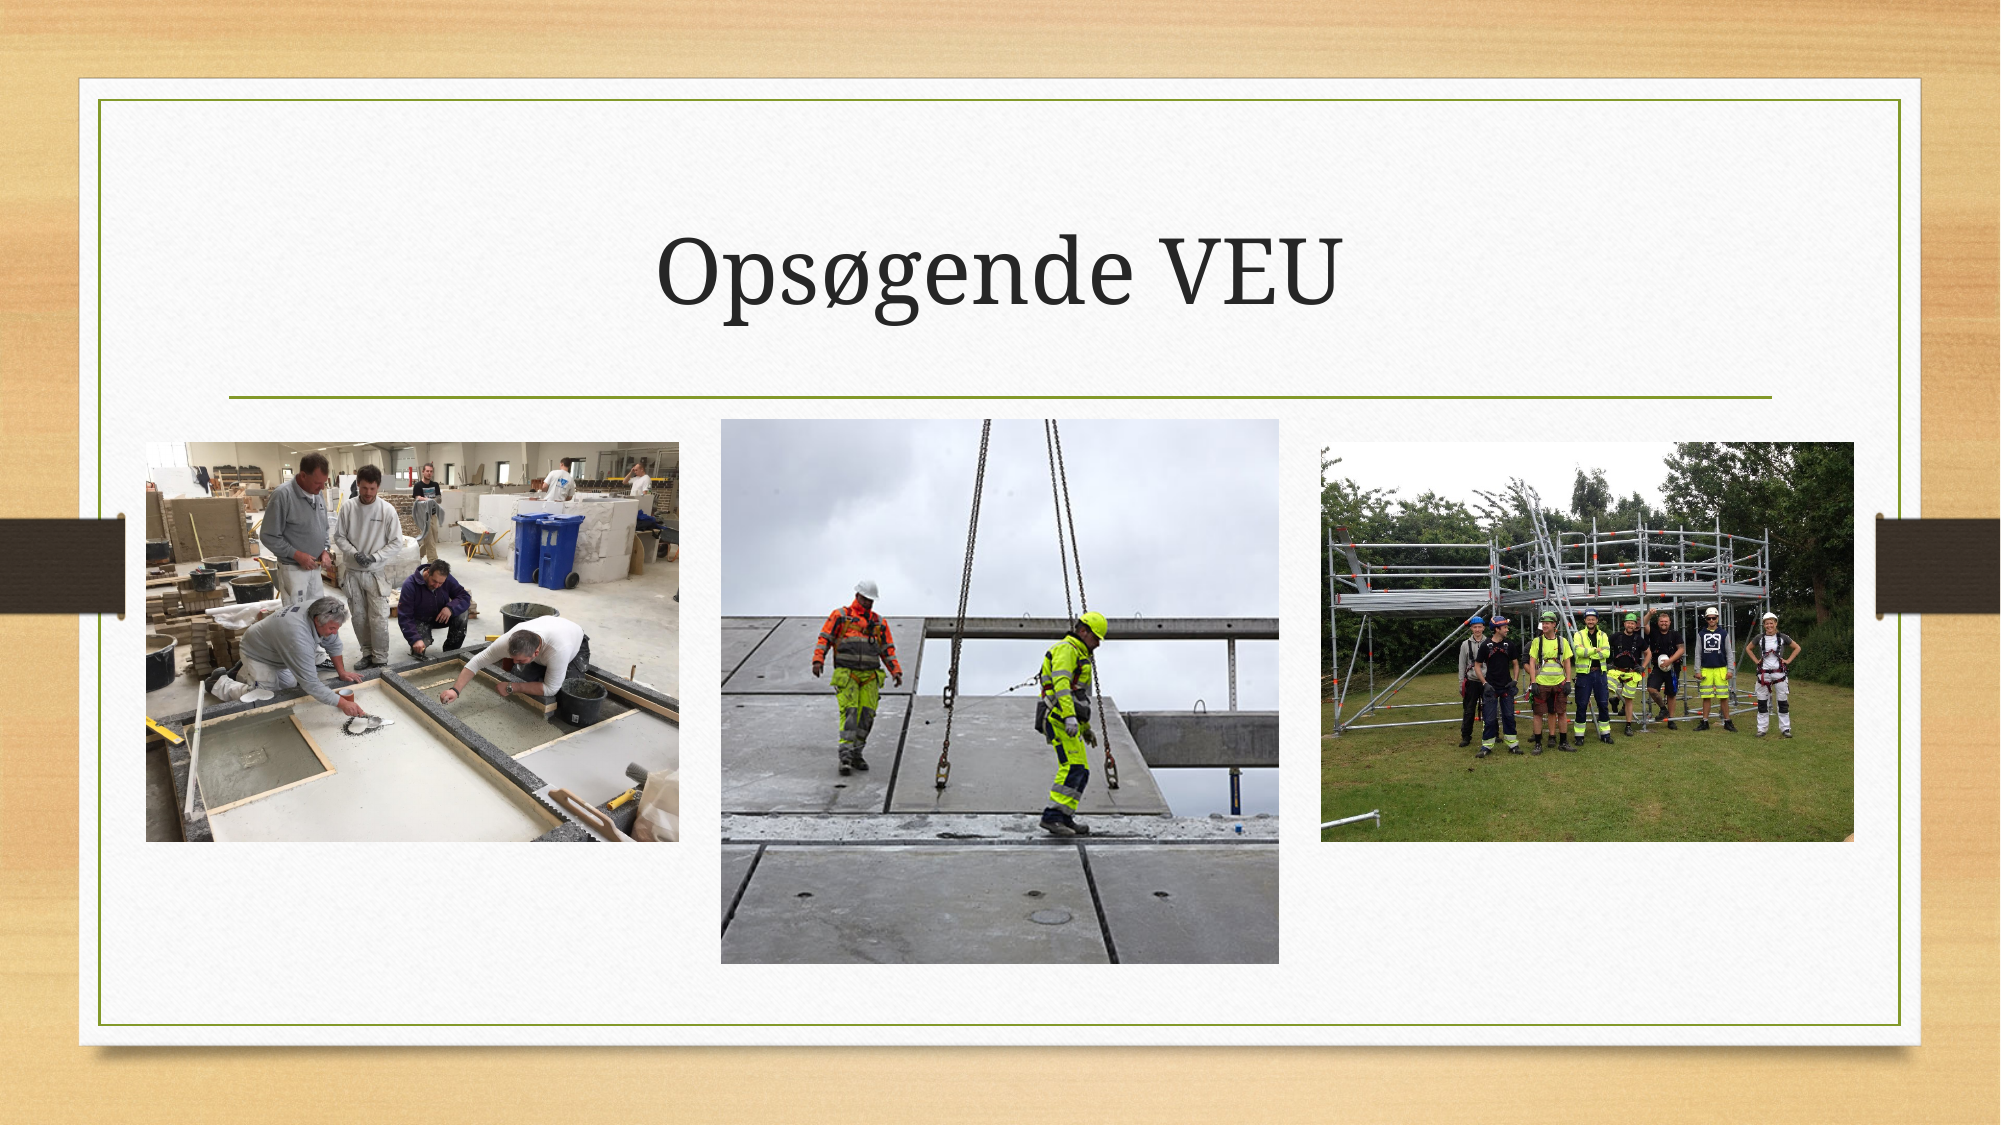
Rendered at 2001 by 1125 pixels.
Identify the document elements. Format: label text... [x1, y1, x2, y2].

picture [0, 0, 2001, 1125]
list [721, 419, 1279, 964]
title Opsøgende VEU [212, 161, 1788, 375]
